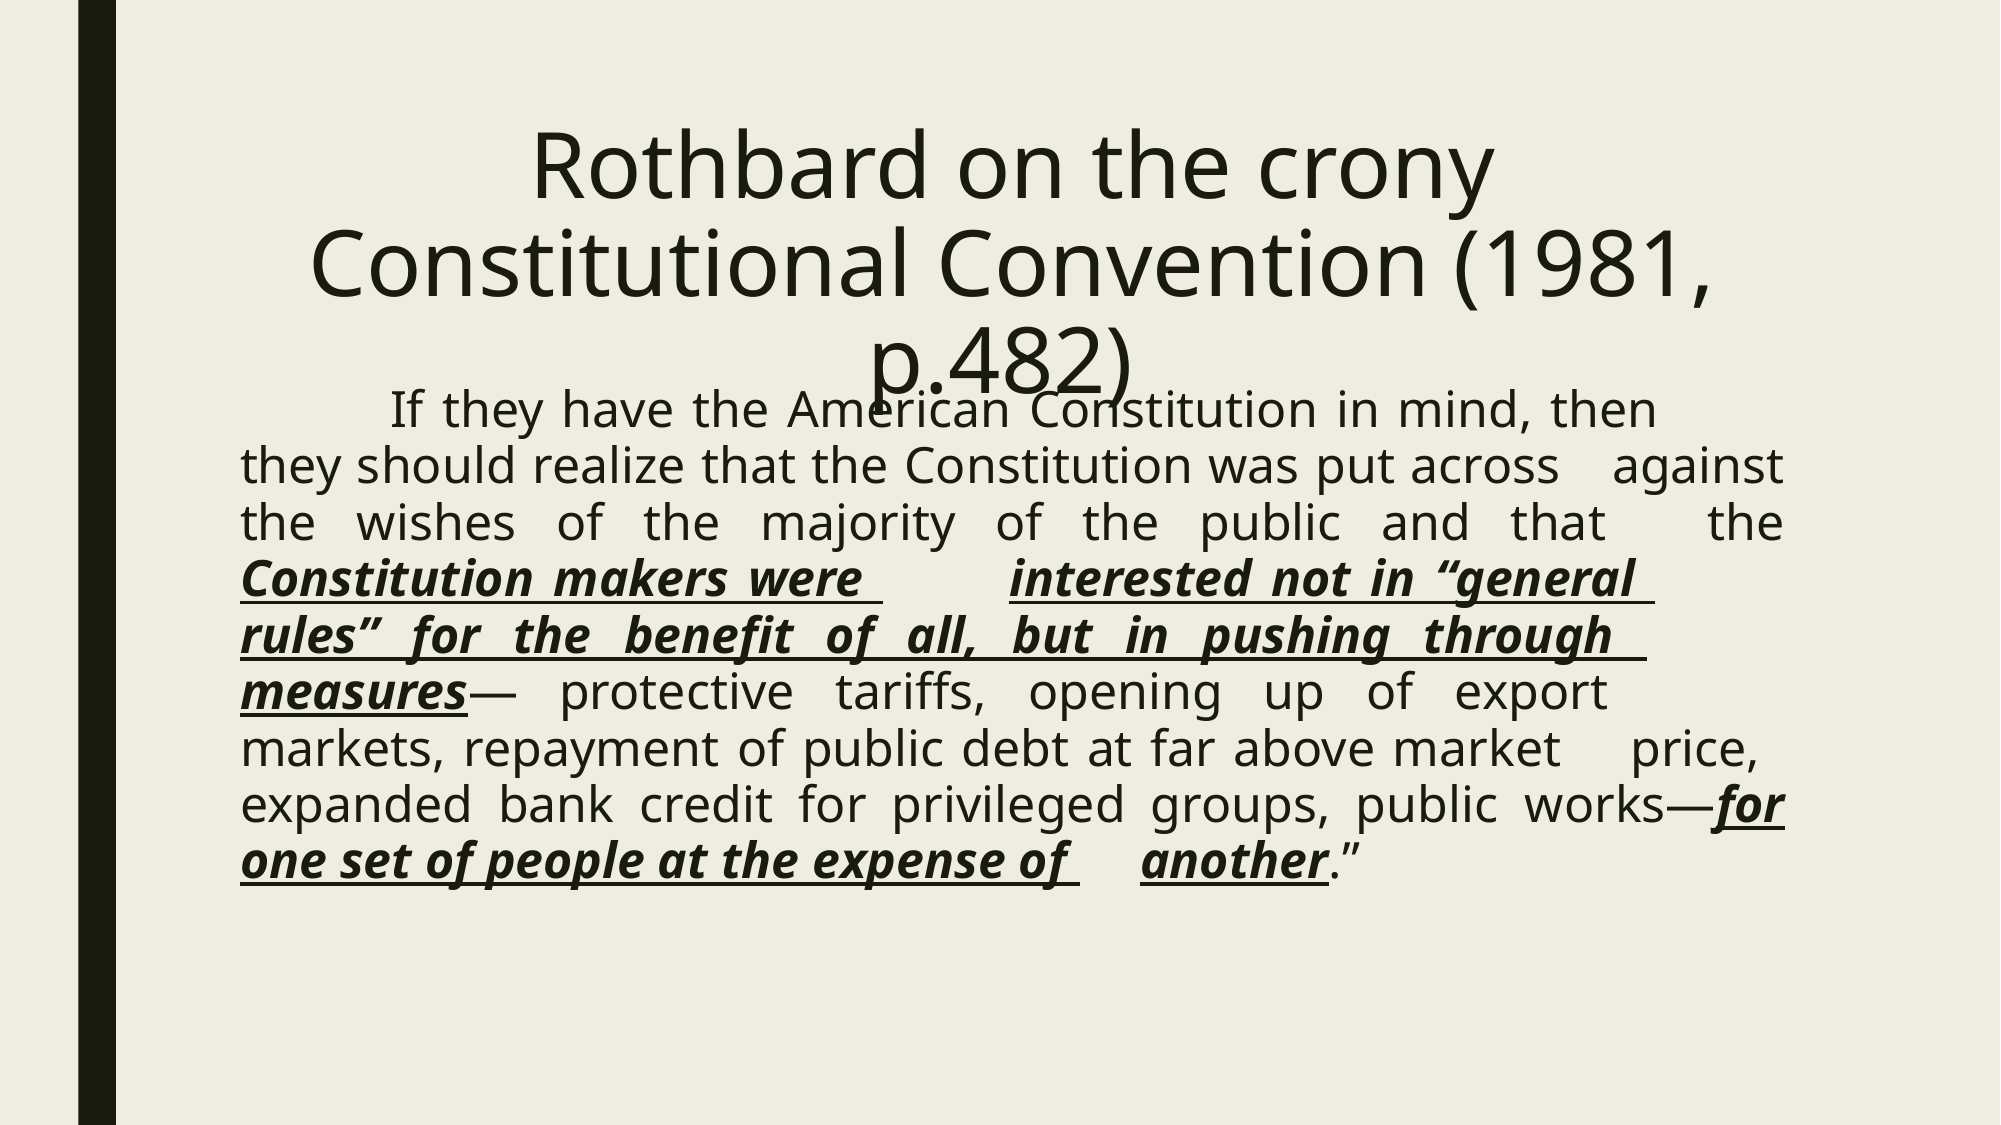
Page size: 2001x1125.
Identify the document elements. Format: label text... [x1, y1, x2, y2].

title Rothbard on the crony Constitutional Convention (1981, p.482) [225, 112, 1800, 357]
list If they have the American Constitution in mind, then they should realize that the Constitution was put across against the wishes of the majority of the public and that the Constitution makers were interested not in “general rules” for the benefit of all, but in pushing through measures— protective tariffs, opening up of export markets, repayment of public debt at far above market price, expanded bank credit for privileged groups, public works—for one set of people at the expense of another.” [225, 375, 1800, 963]
